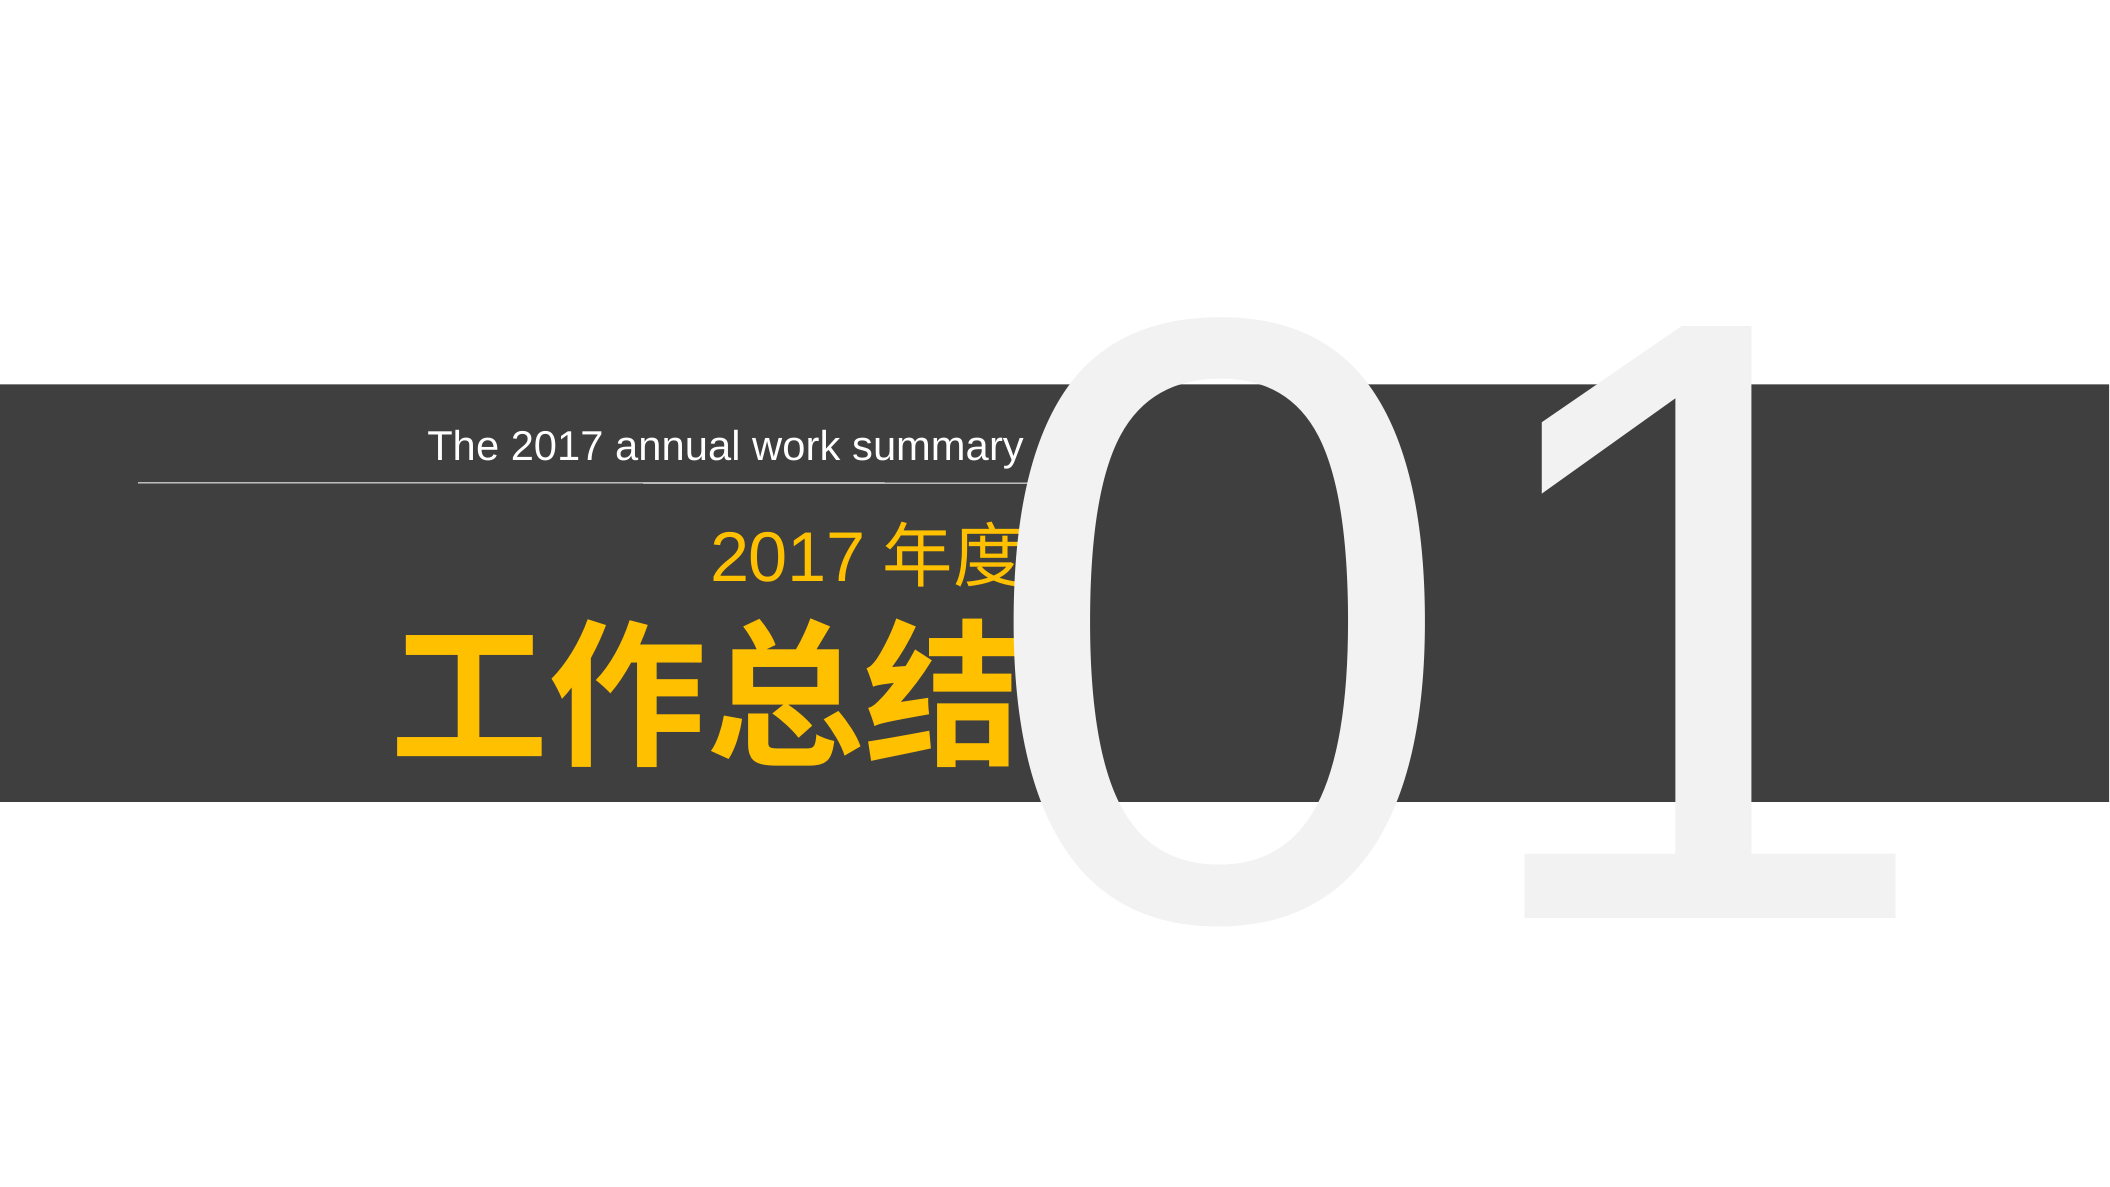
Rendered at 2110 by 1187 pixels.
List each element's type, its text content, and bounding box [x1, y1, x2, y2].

text_box The 2017 annual work summary [412, 411, 965, 476]
text_box 2017年度 工作总结 [375, 503, 965, 793]
text_box [1953, 384, 2110, 802]
text_box 01 [965, 50, 1953, 1098]
text_box [0, 384, 965, 802]
